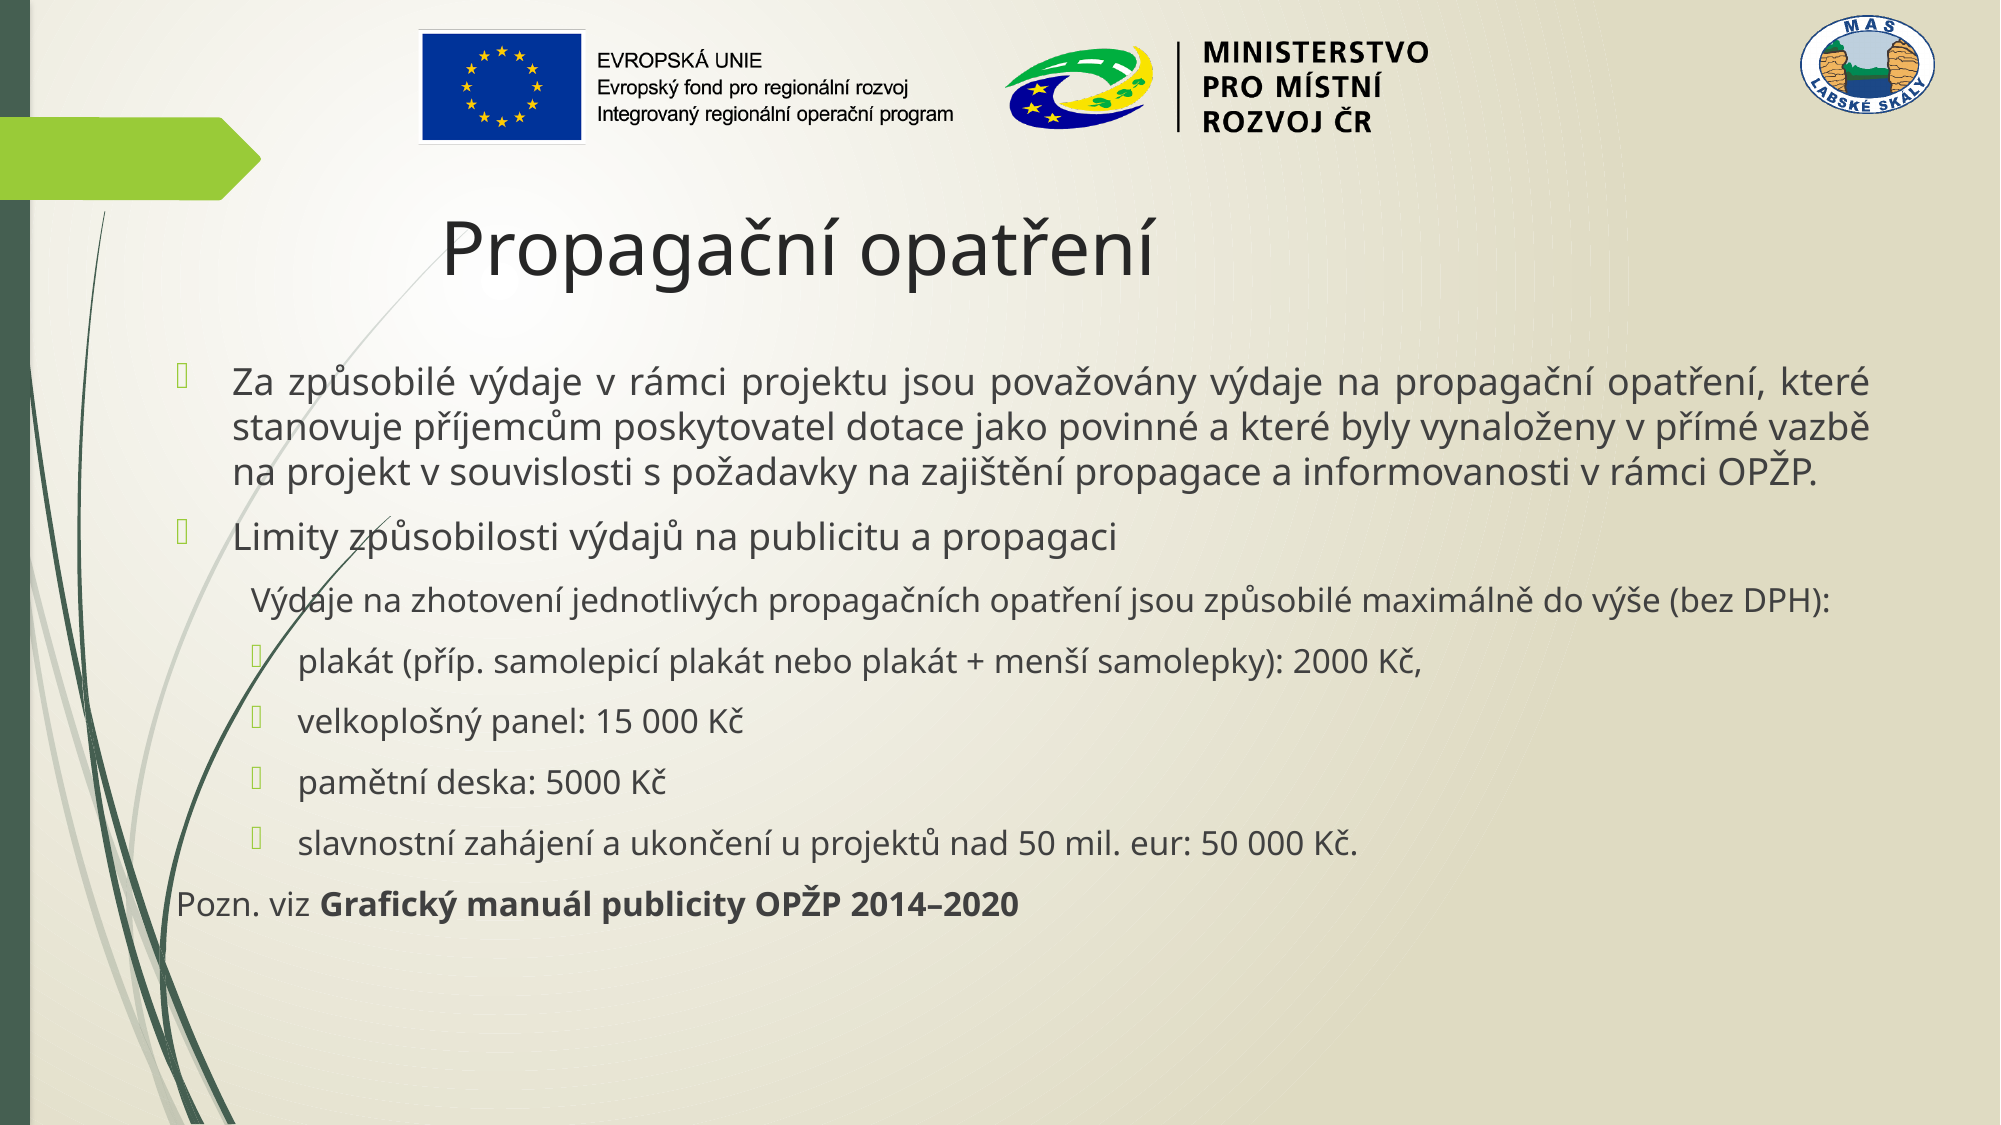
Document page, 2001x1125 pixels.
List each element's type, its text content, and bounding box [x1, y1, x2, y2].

list Za způsobilé výdaje v rámci projektu jsou považovány výdaje na propagační opatření, které stanovuje příjemcům poskytovatel dotace jako povinné a které byly vynaloženy v přímé vazbě na projekt v souvislosti s požadavky na zajištění propagace a informovanosti v rámci OPŽP. Limity způsobilosti výdajů na publicitu a propagaci Výdaje na zhotovení jednotlivých propagačních opatření jsou způsobilé maximálně do výše (bez DPH): plakát (příp. samolepicí plakát nebo plakát + menší samolepky): 2000 Kč, velkoplošný panel: 15 000 Kč pamětní deska: 5000 Kč slavnostní zahájení a ukončení u projektů nad 50 mil. eur: 50 000 Kč. Pozn. viz Grafický manuál publicity OPŽP 2014–2020 [160, 350, 1888, 970]
picture [387, 0, 1464, 176]
title Propagační opatření [425, 102, 1888, 313]
picture [1800, 15, 1935, 115]
